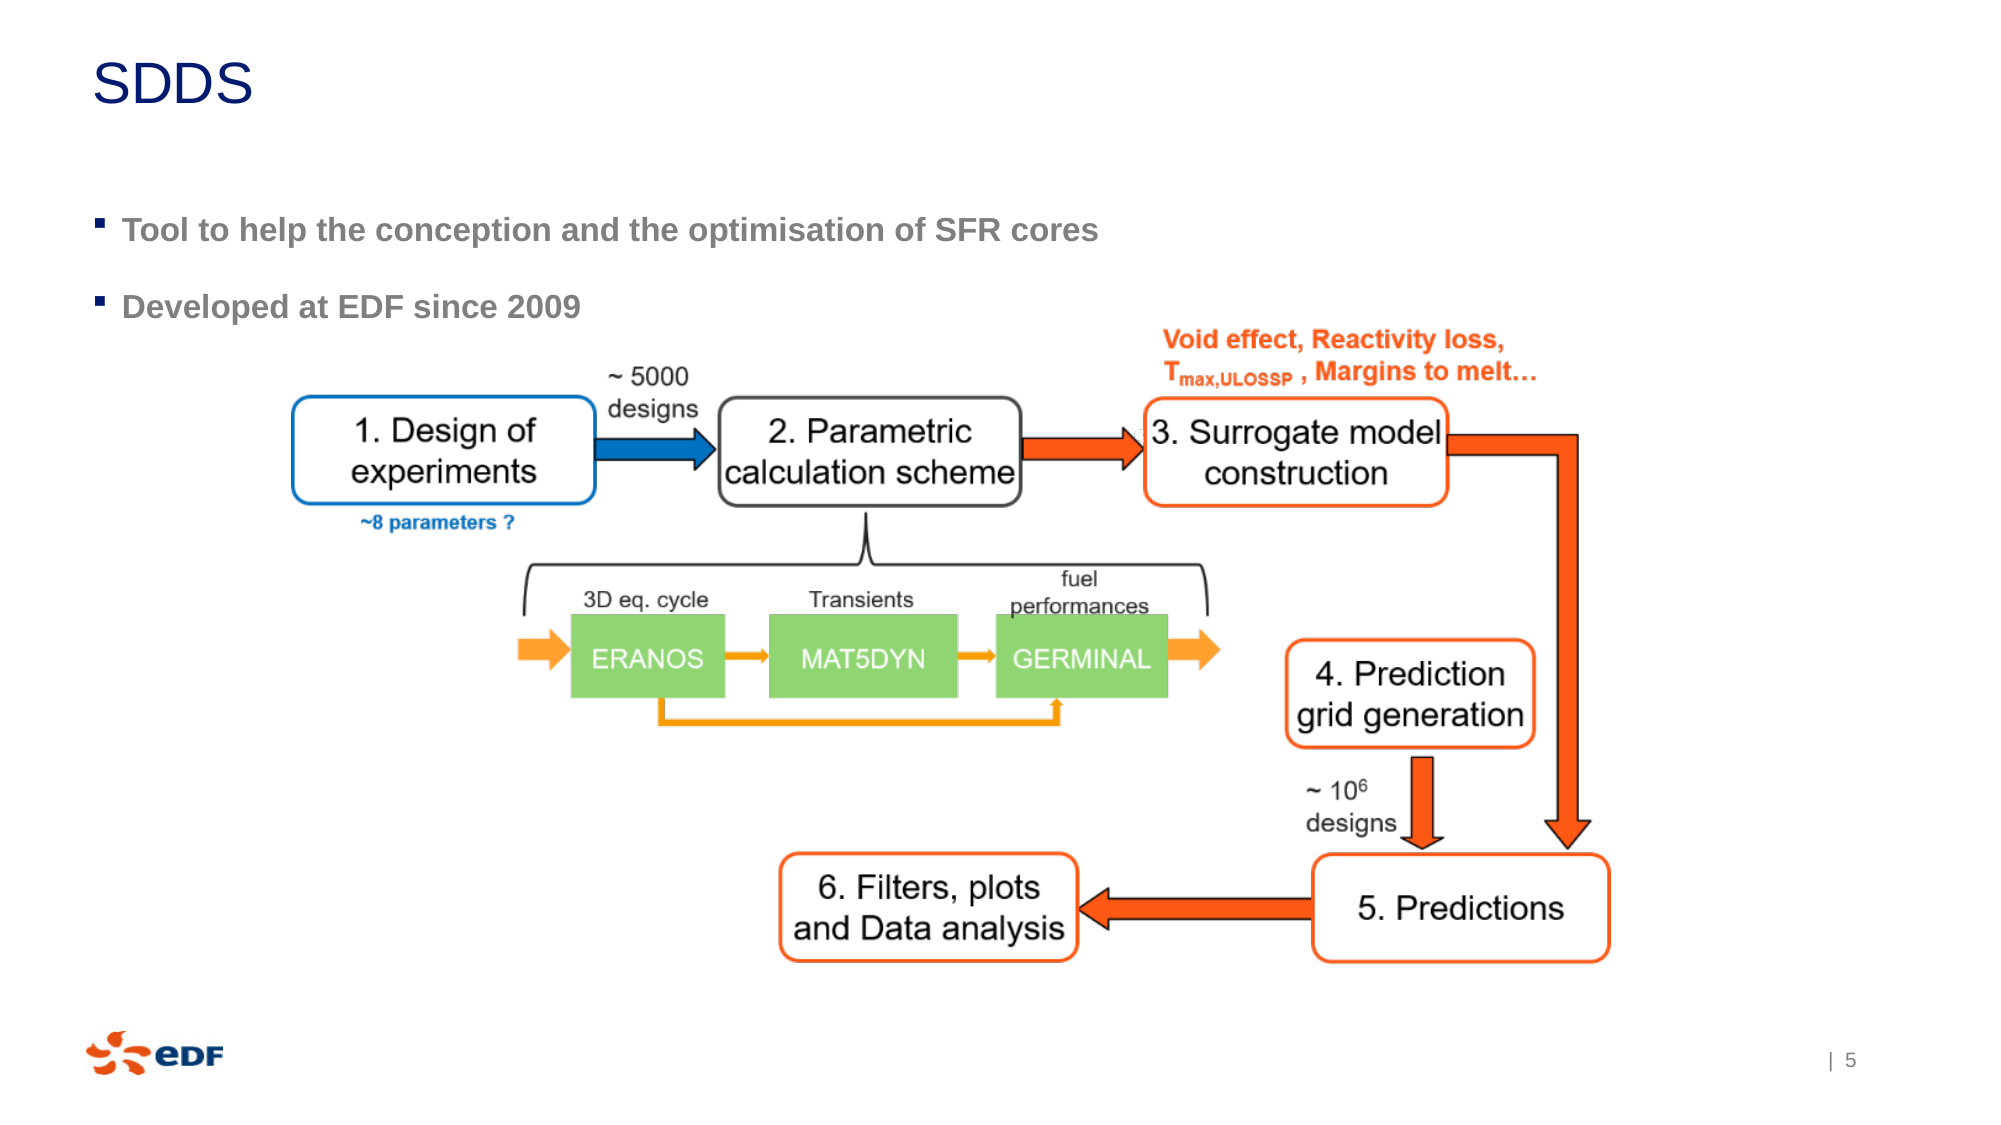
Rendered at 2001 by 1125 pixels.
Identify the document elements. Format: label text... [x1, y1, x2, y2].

list Tool to help the conception and the optimisation of SFR cores Developed at EDF since 2009 [86, 208, 1914, 1005]
picture [290, 314, 1611, 970]
picture [86, 1031, 223, 1075]
title SDDS [86, 45, 1914, 185]
